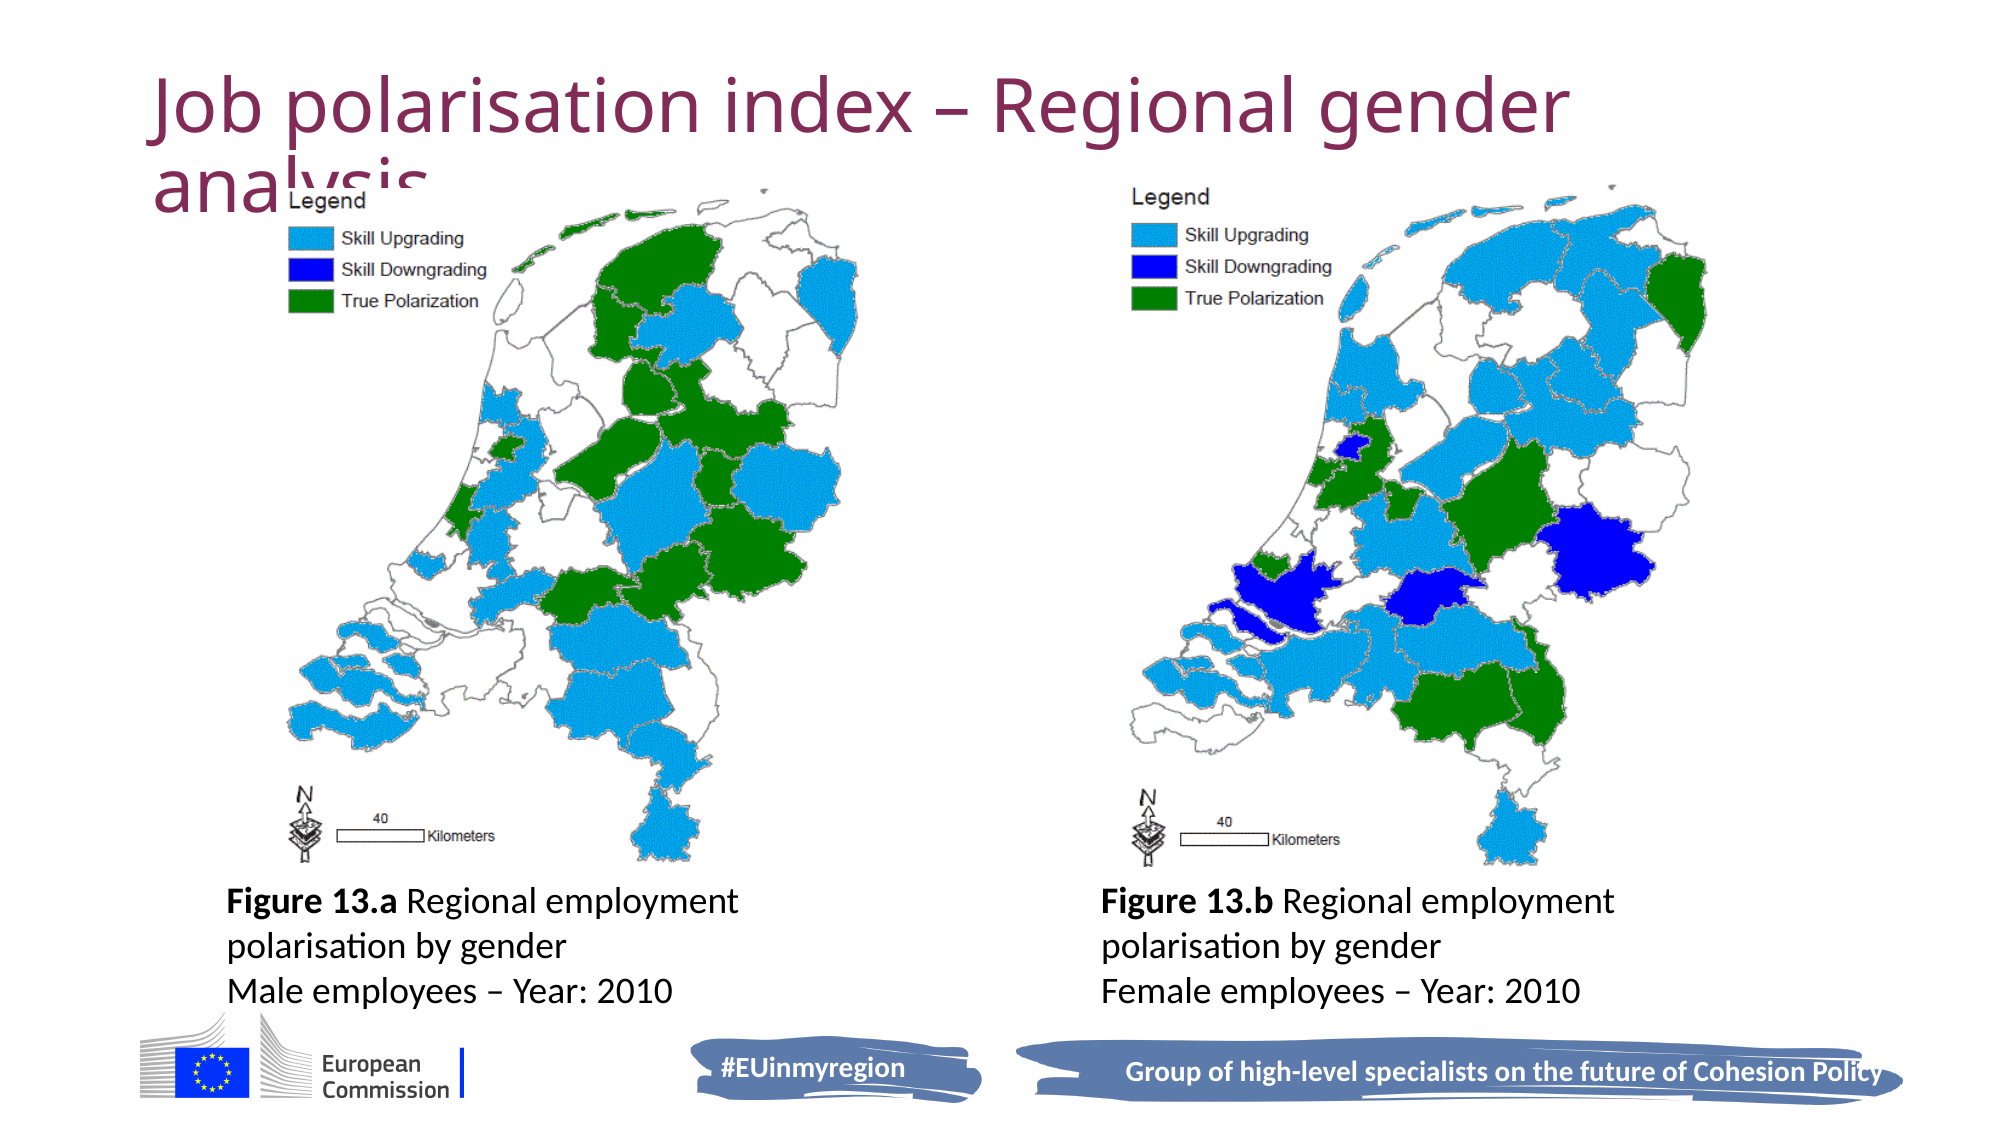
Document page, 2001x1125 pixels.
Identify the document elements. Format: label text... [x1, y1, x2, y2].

picture [140, 1012, 464, 1098]
text_box Figure 13.a Regional employment polarisation by gender Male employees – Year: 2010 [211, 868, 934, 1063]
picture [1129, 184, 1708, 867]
picture [879, 1065, 885, 1074]
picture [689, 1036, 983, 1103]
picture [286, 188, 859, 863]
picture [1012, 1037, 1908, 1105]
text_box Figure 13.b Regional employment polarisation by gender Female employees – Year: 2010 [1086, 868, 1809, 1063]
picture [818, 1063, 824, 1071]
picture [754, 1063, 763, 1074]
title Job polarisation index – Regional gender analysis [137, 59, 1863, 189]
